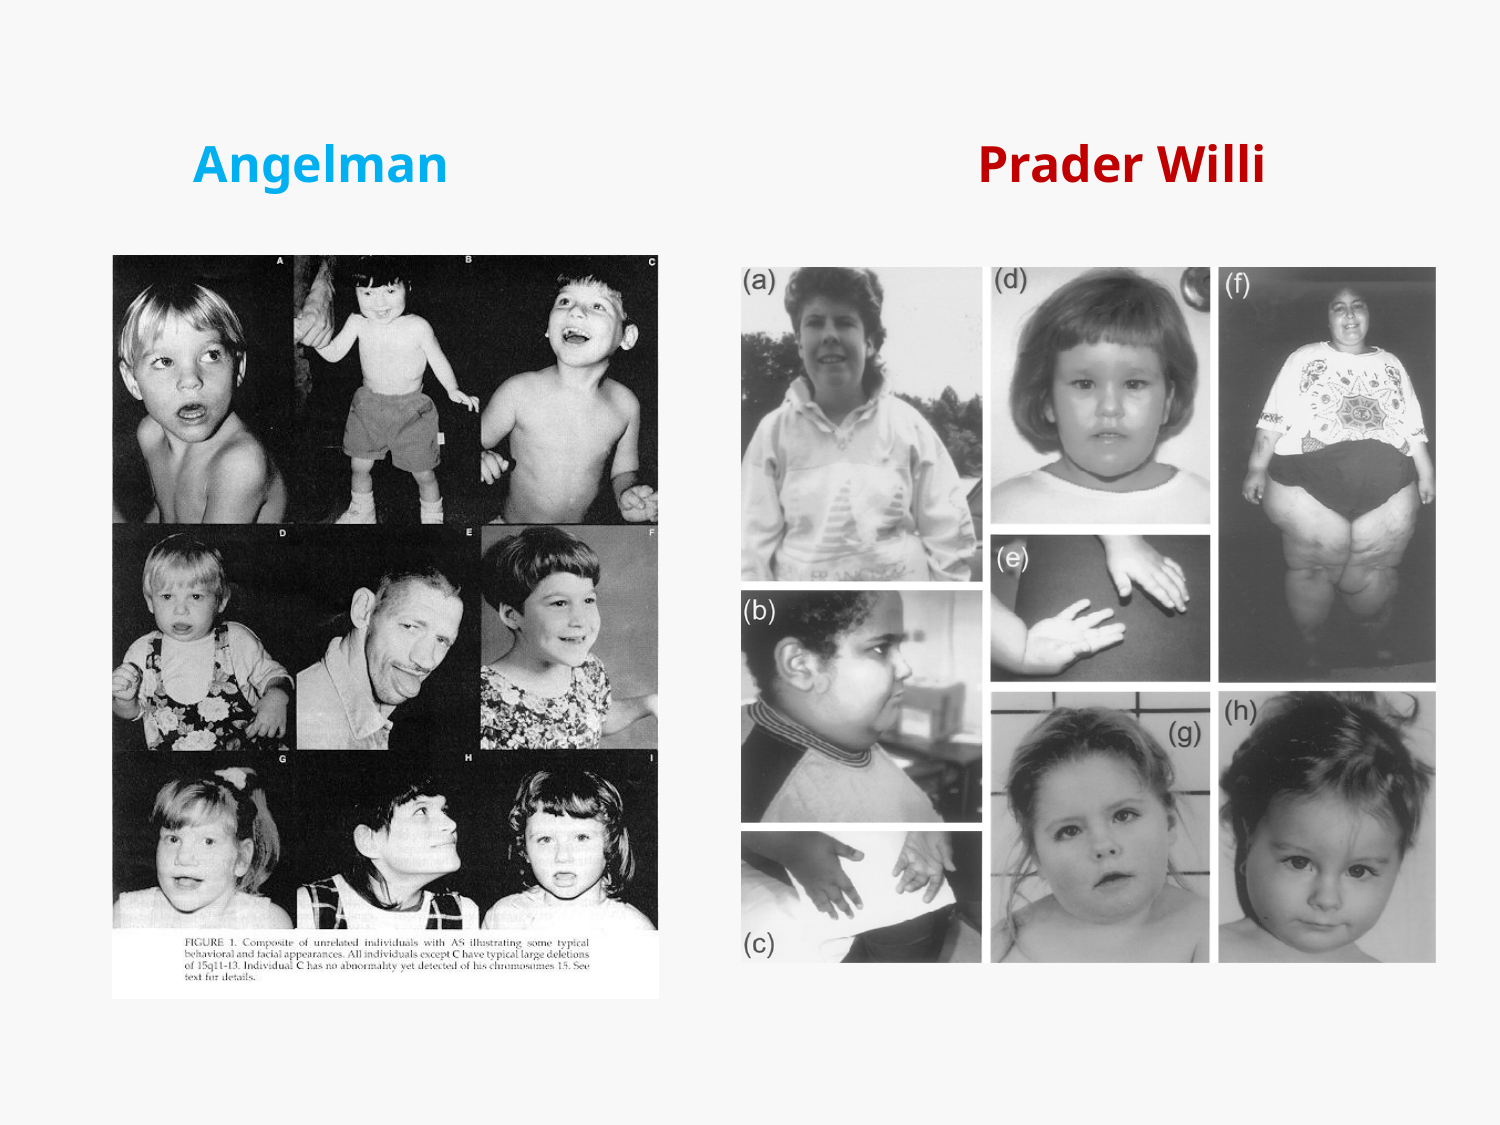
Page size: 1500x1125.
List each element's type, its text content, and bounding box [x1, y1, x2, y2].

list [111, 255, 659, 999]
text_box Prader Willi [962, 125, 1332, 201]
picture [741, 266, 1436, 963]
text_box Angelman [179, 125, 549, 201]
